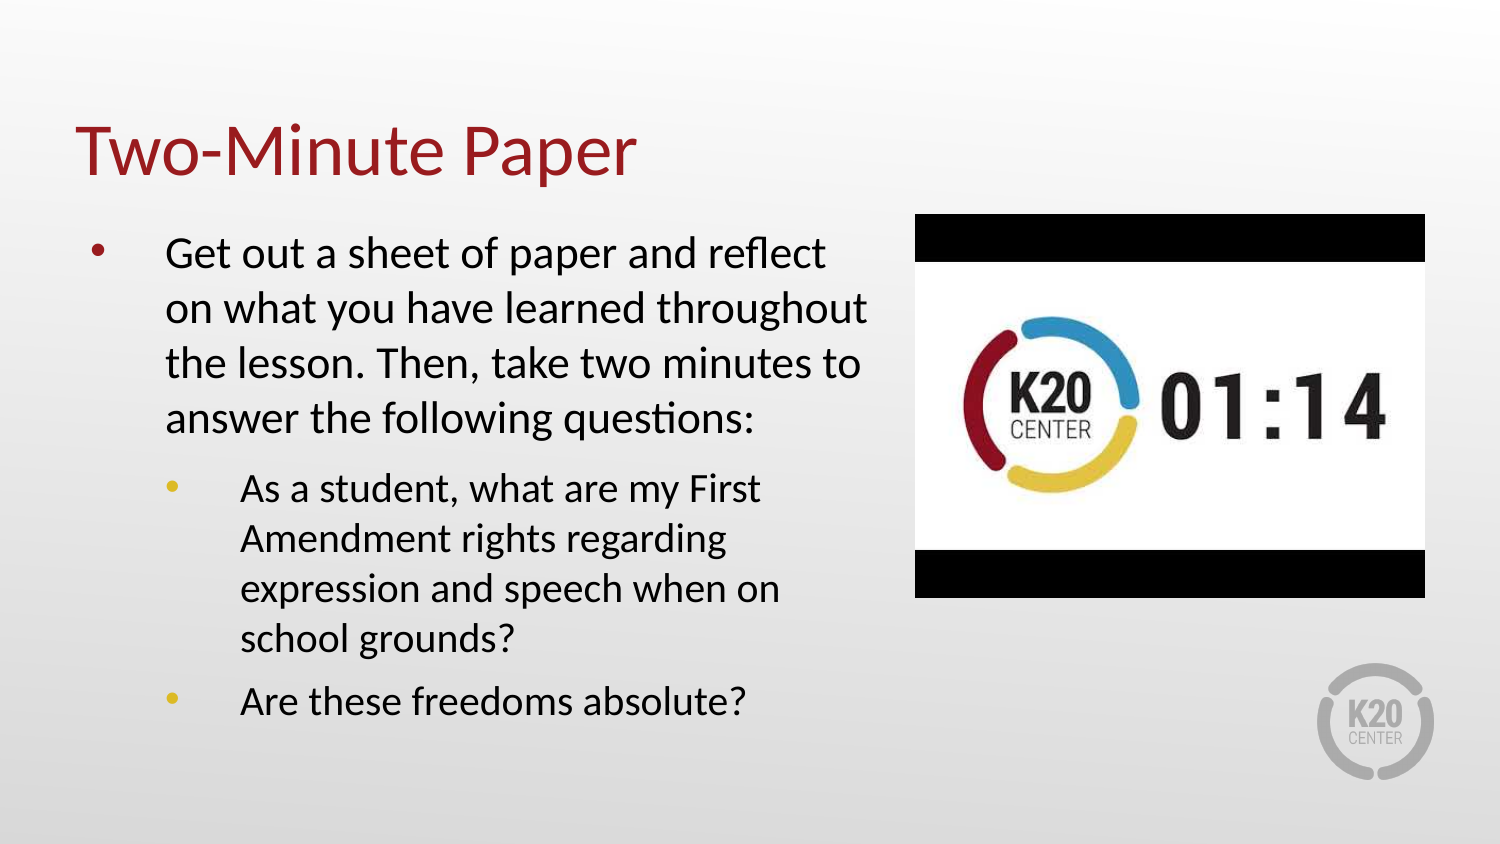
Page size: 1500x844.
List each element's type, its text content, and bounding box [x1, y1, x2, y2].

list Get out a sheet of paper and reflect on what you have learned throughout the lesson. Then, take two minutes to answer the following questions: As a student, what are my First Amendment rights regarding expression and speech when on school grounds? Are these freedoms absolute? [75, 214, 897, 779]
title Two-Minute Paper [75, 50, 1425, 191]
picture [1300, 646, 1451, 797]
picture [914, 214, 1426, 598]
